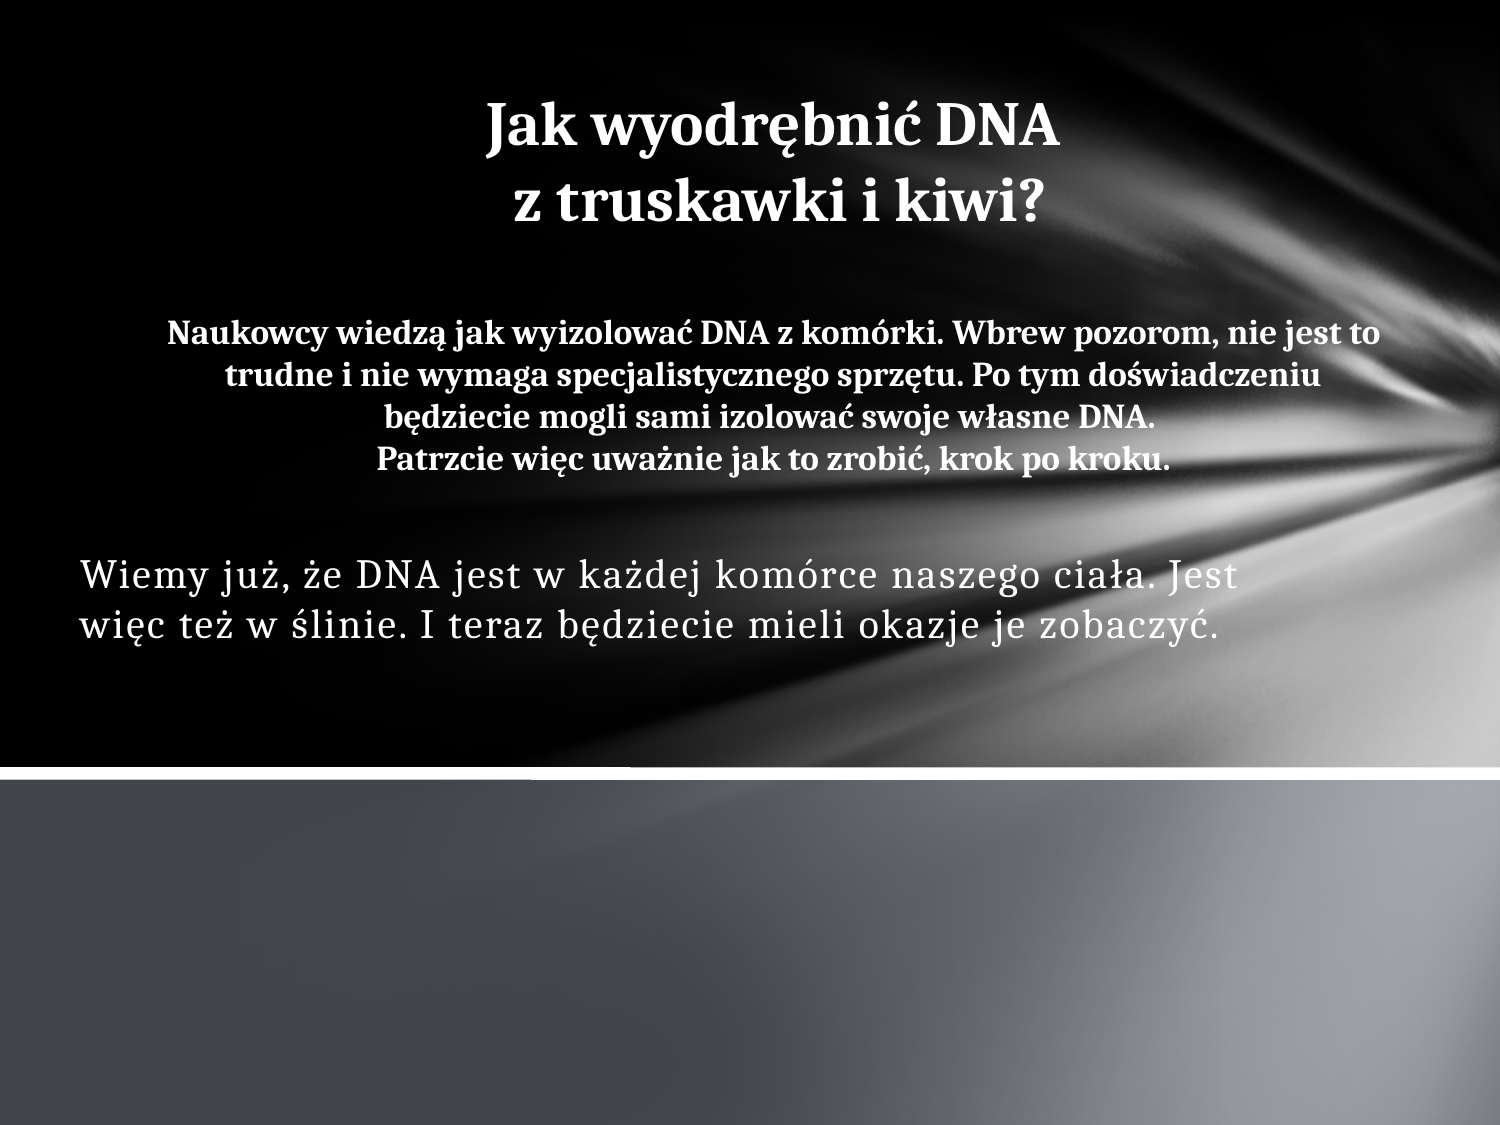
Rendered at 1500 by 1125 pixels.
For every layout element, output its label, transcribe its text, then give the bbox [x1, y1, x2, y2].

title Jak wyodrębnić DNA z truskawki i kiwi? Naukowcy wiedzą jak wyizolować DNA z komórki. Wbrew pozorom, nie jest to trudne i nie wymaga specjalistycznego sprzętu. Po tym doświadczeniu będziecie mogli sami izolować swoje własne DNA. Patrzcie więc uważnie jak to zrobić, krok po kroku. [135, 75, 1412, 528]
subtitle Wiemy już, że DNA jest w każdej komórce naszego ciała. Jest więc też w ślinie. I teraz będziecie mieli okazje je zobaczyć. [64, 538, 1348, 764]
